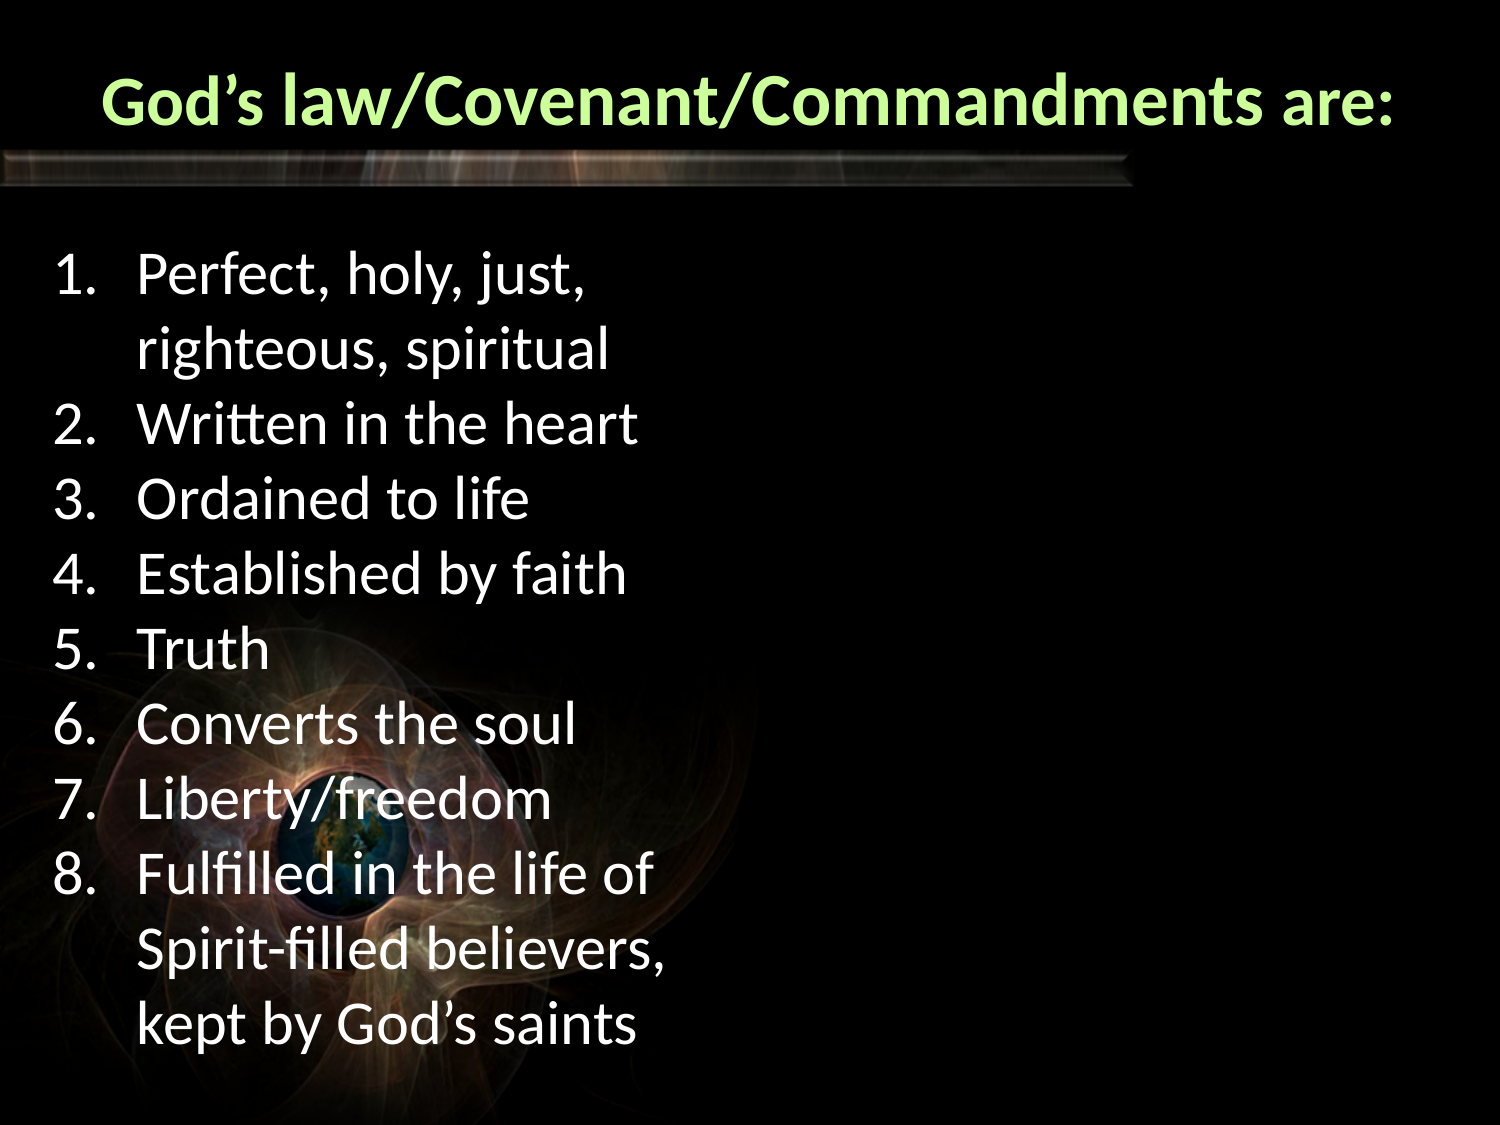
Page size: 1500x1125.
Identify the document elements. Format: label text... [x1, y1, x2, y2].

title God’s law/Covenant/Commandments are: [35, 24, 1463, 166]
picture [0, 0, 1500, 1125]
text_box Perfect, holy, just, righteous, spiritual Written in the heart Ordained to life Established by faith Truth Converts the soul Liberty/freedom Fulfilled in the life of Spirit-filled believers, kept by God’s saints [37, 224, 725, 1125]
